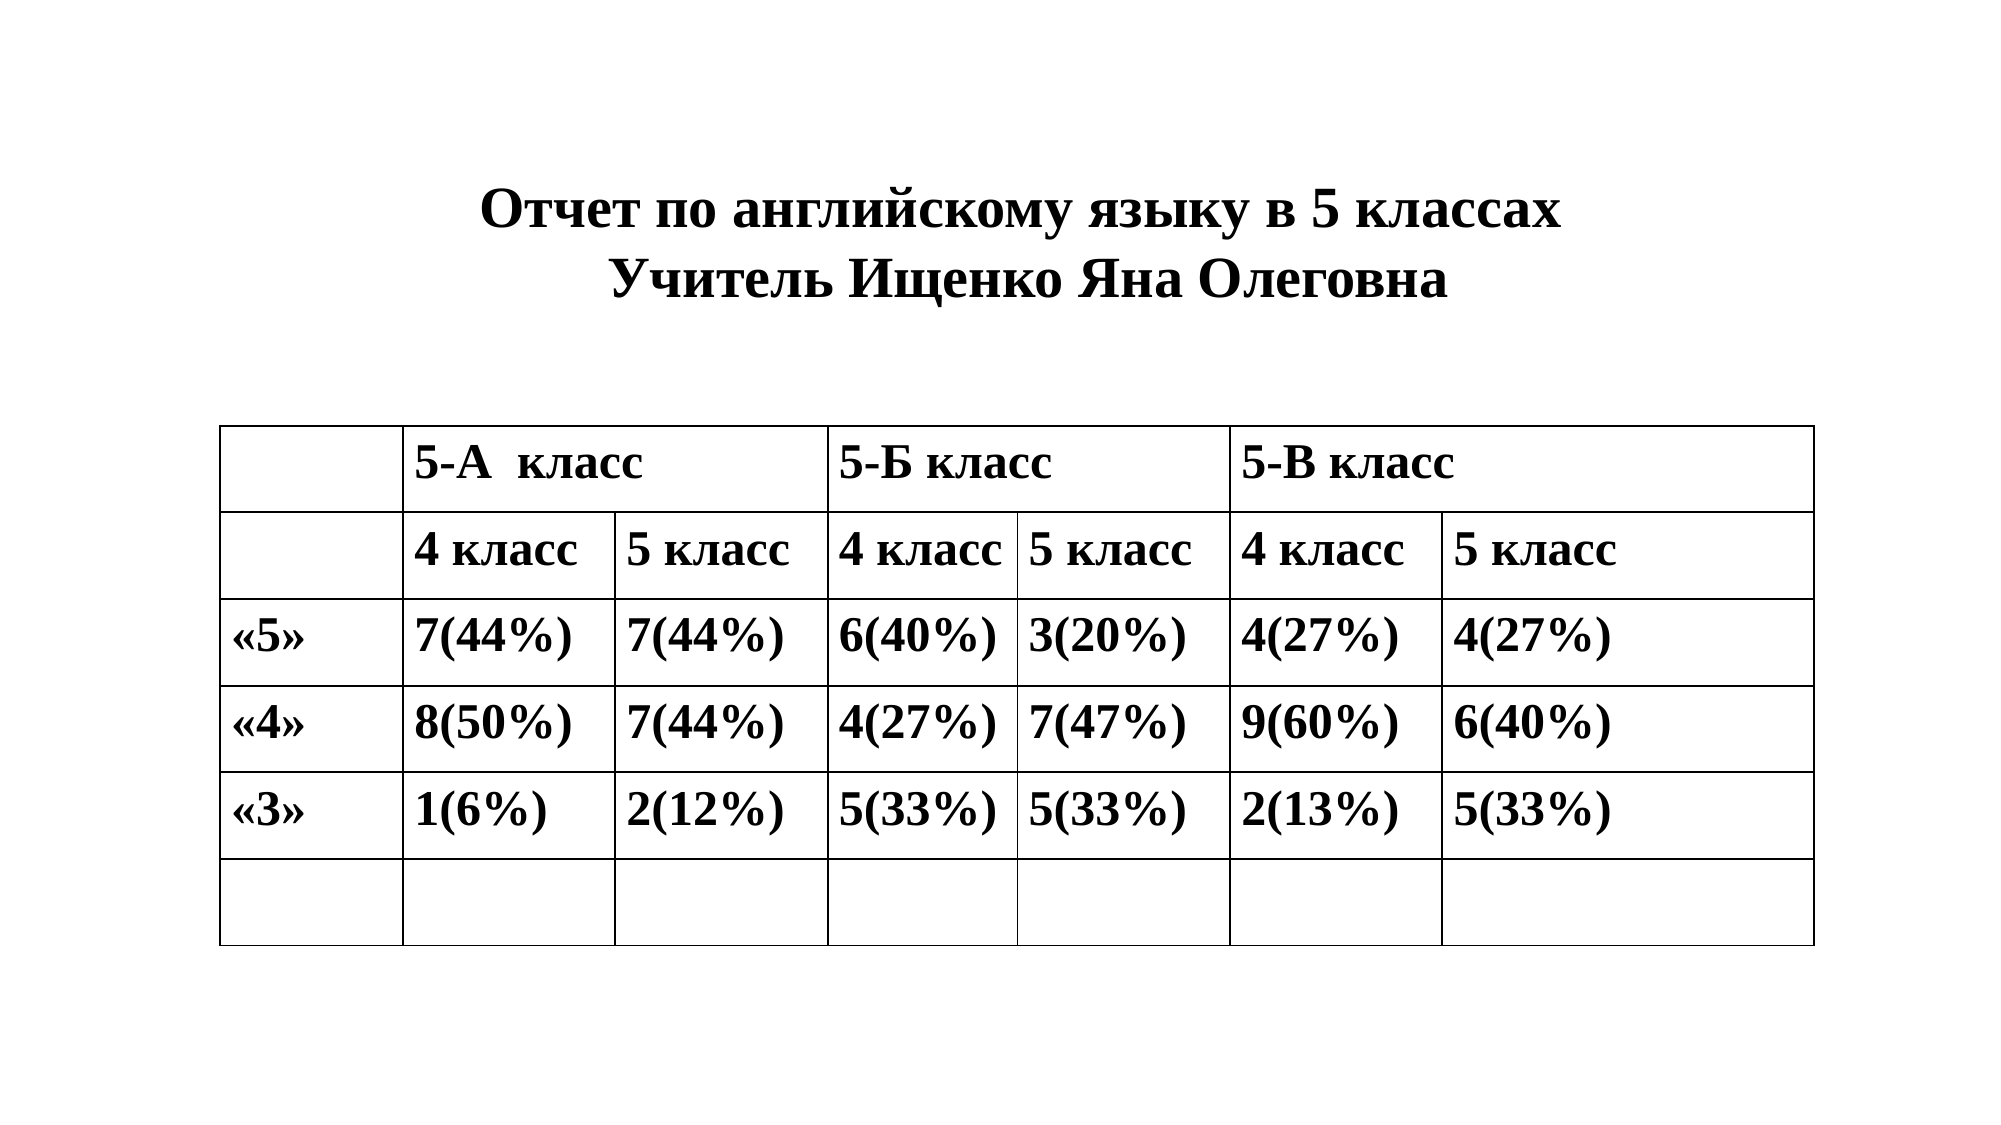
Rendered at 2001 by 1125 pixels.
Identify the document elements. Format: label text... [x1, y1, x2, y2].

table_cell 7(44%) [616, 600, 827, 685]
table_header [221, 427, 402, 511]
table_cell [1231, 860, 1441, 945]
table_cell 4(27%) [1231, 600, 1441, 685]
table_cell 8(50%) [404, 687, 614, 771]
table_cell 9(60%) [1231, 687, 1441, 771]
table_cell 4 класс [404, 513, 614, 598]
text_box Отчет по английскому языку в 5 классах Учитель Ищенко Яна Олеговна [412, 161, 1643, 317]
table_header 5-Б класс [829, 427, 1229, 511]
table_cell 2(13%) [1231, 773, 1441, 858]
table_cell [1018, 860, 1229, 945]
table_header 5-В класс [1231, 427, 1813, 511]
table_cell 4(27%) [1443, 600, 1813, 685]
table_cell 1(6%) [404, 773, 614, 858]
table_cell 7(47%) [1018, 687, 1229, 771]
table_cell 4 класс [1231, 513, 1441, 598]
table_cell [221, 860, 402, 945]
table_cell «3» [221, 773, 402, 858]
table_cell [1443, 860, 1813, 945]
table_cell 7(44%) [404, 600, 614, 685]
table_cell [829, 860, 1017, 945]
table_cell «5» [221, 600, 402, 685]
table_cell 5(33%) [1443, 773, 1813, 858]
table_cell 4(27%) [829, 687, 1017, 771]
table_header 5-А класс [404, 427, 827, 511]
table_cell [404, 860, 614, 945]
table_cell 6(40%) [1443, 687, 1813, 771]
table_cell 5(33%) [829, 773, 1017, 858]
table_cell 5(33%) [1018, 773, 1229, 858]
table_cell 5 класс [1018, 513, 1229, 598]
table_cell [616, 860, 827, 945]
table_cell [221, 513, 402, 598]
table_cell 4 класс [829, 513, 1017, 598]
table_cell 3(20%) [1018, 600, 1229, 685]
table_cell 6(40%) [829, 600, 1017, 685]
table_cell «4» [221, 687, 402, 771]
table_cell 2(12%) [616, 773, 827, 858]
table_cell 5 класс [616, 513, 827, 598]
table_cell 5 класс [1443, 513, 1813, 598]
table_cell 7(44%) [616, 687, 827, 771]
